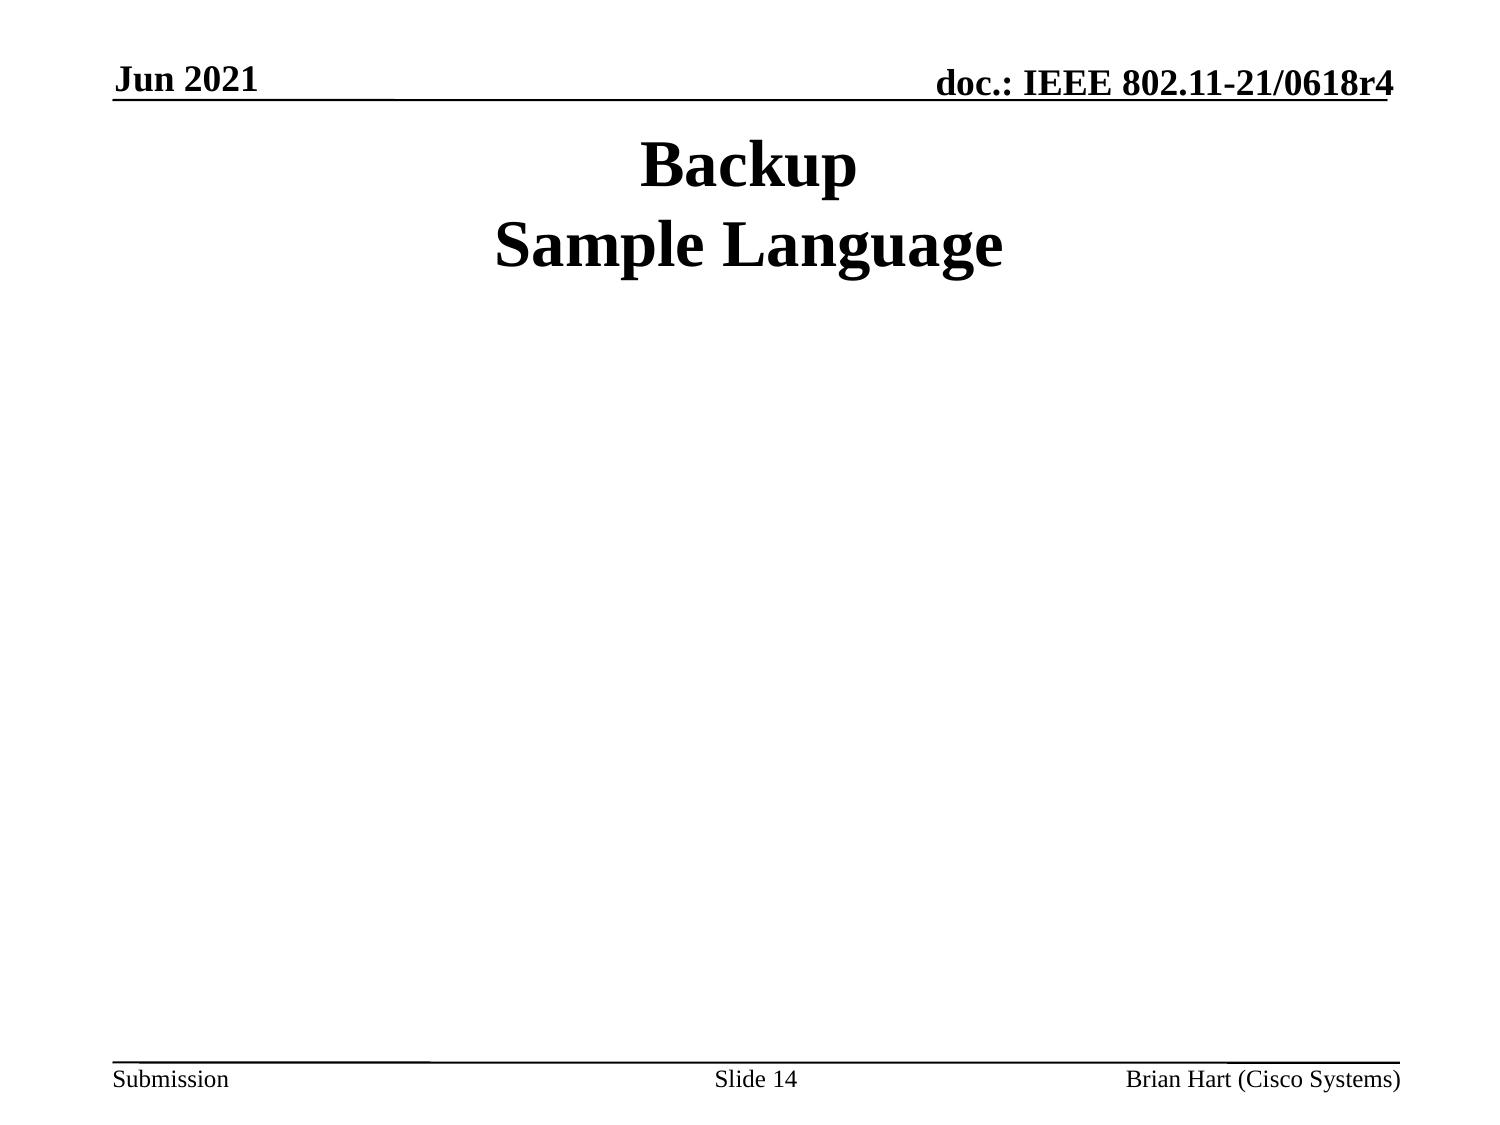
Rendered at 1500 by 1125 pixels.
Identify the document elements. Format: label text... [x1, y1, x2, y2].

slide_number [114, 54, 423, 100]
title Backup Sample Language [112, 112, 1388, 288]
footer Brian Hart (Cisco Systems) [878, 1061, 1402, 1093]
slide_number Slide 14 [712, 1061, 800, 1123]
